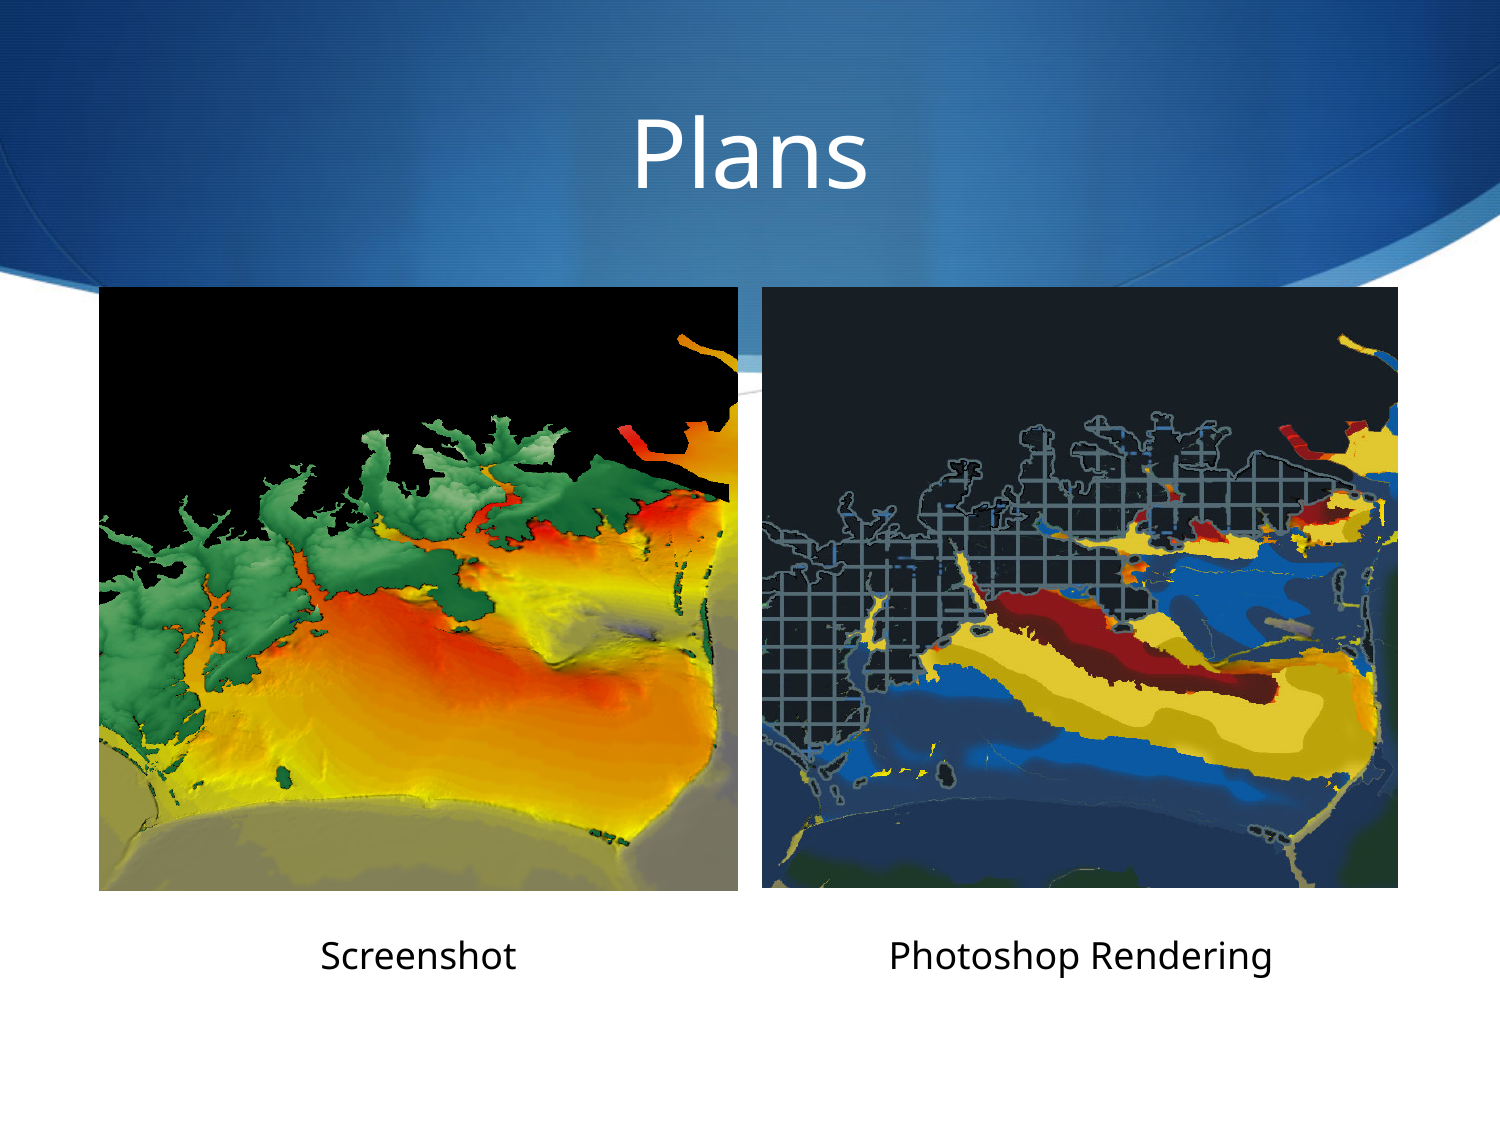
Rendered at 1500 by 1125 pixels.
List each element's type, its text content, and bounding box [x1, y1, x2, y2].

picture [0, 0, 1500, 1125]
text_box Screenshot [112, 924, 725, 985]
text_box Photoshop Rendering [774, 924, 1388, 985]
title Plans [75, 56, 1425, 245]
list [99, 286, 737, 891]
